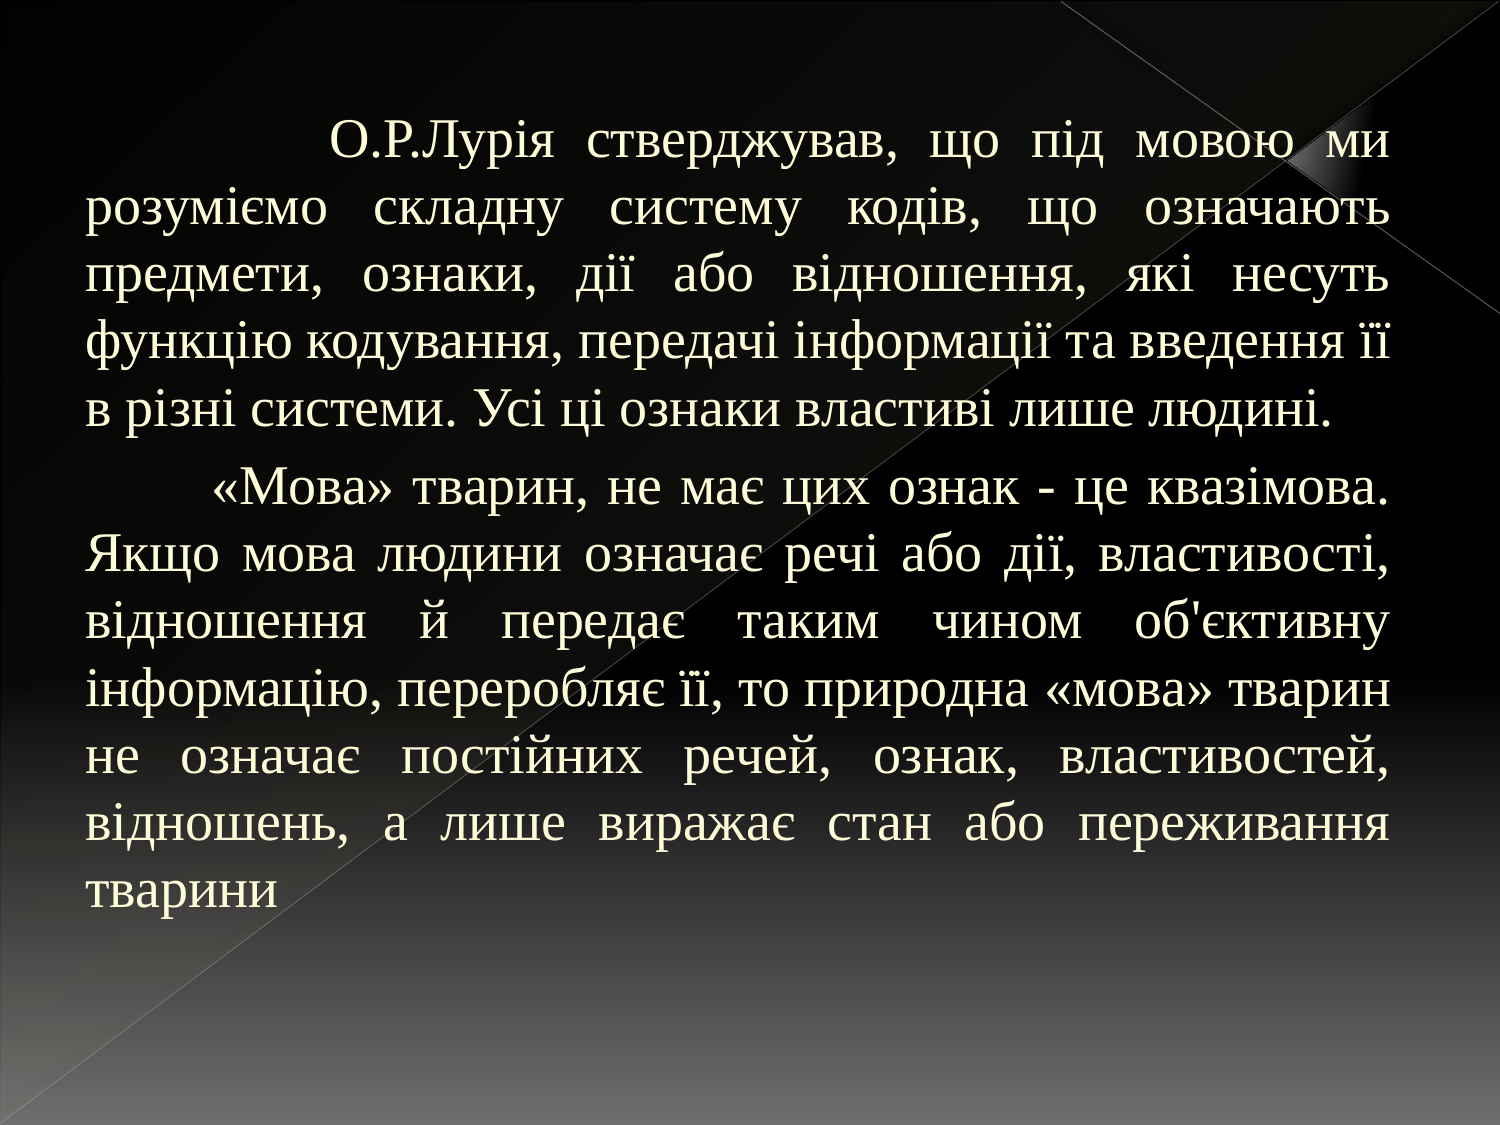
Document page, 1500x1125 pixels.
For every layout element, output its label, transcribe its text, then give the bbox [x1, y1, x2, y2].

list О.Р.Лурія стверджував, що під мовою ми розуміємо складну систему кодів, що означають предмети, ознаки, дії або відношення, які несуть функцію кодування, передачі інформації та введення її в різні системи. Усі ці ознаки властиві лише людині. «Мова» тварин, не має цих ознак - це квазімова. Якщо мова людини означає речі або дії, властивості, відношення й передає таким чином об'єктивну інформацію, переробляє її, то природна «мова» тварин не означає постійних речей, ознак, властивостей, відношень, а лише виражає стан або переживання тварини [62, 93, 1407, 985]
